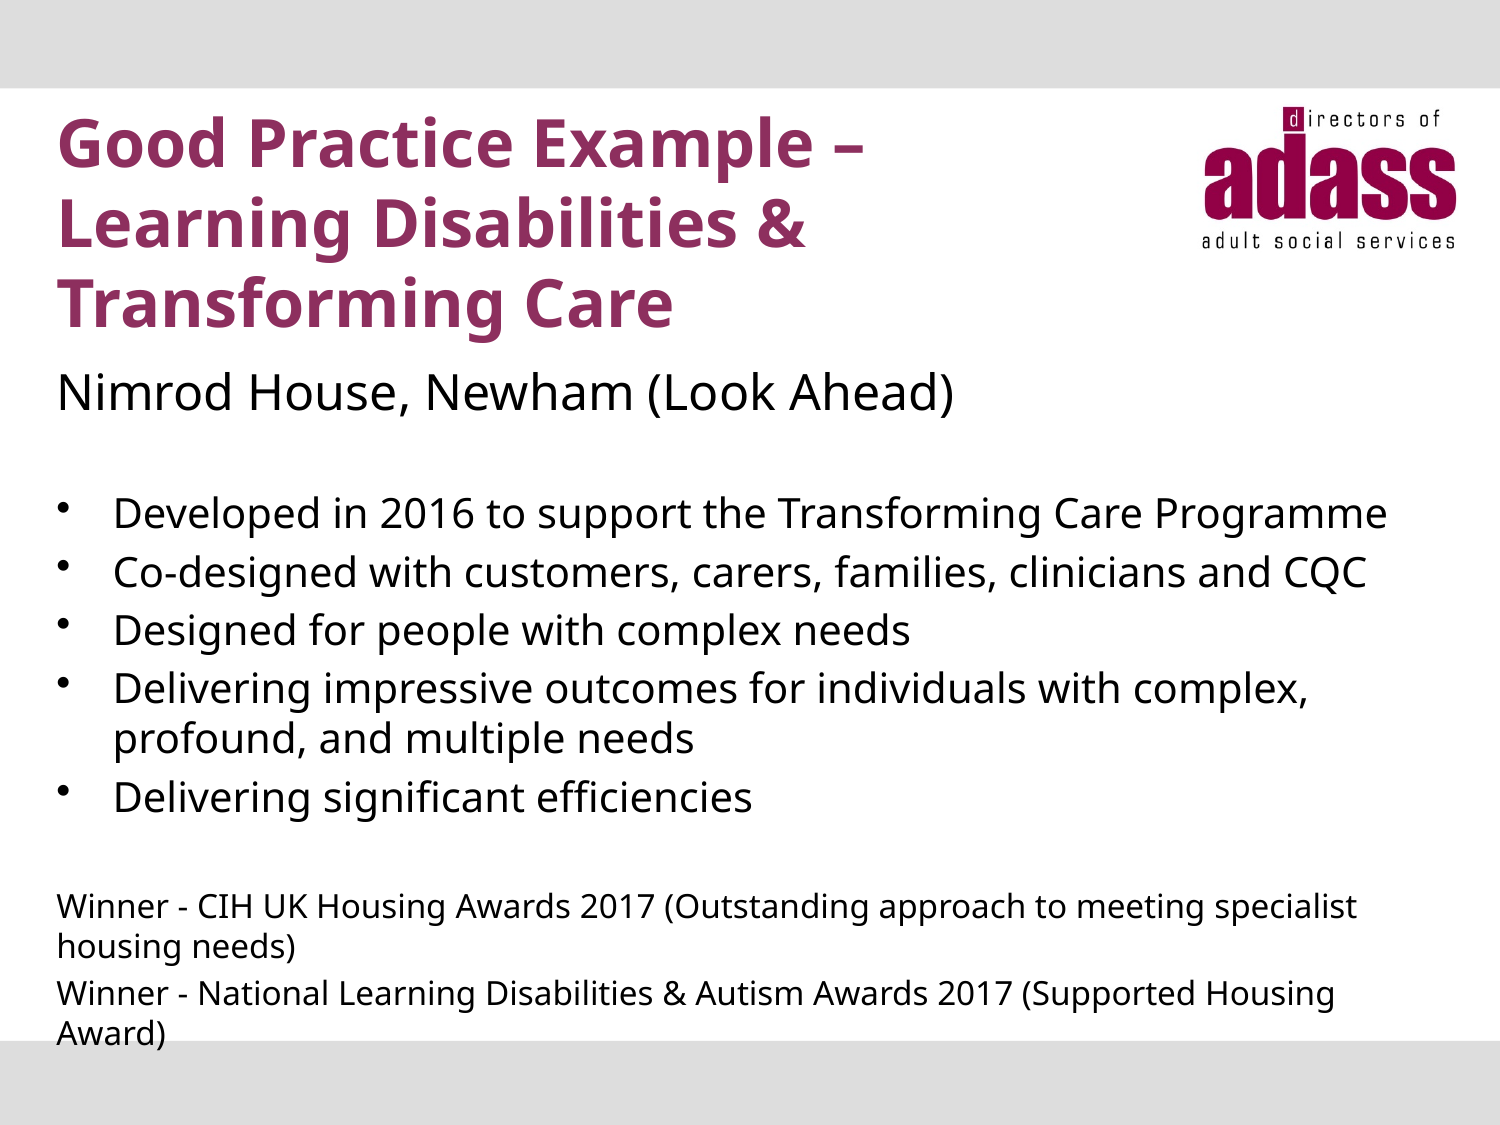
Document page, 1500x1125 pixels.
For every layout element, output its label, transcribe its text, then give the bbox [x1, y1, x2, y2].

picture [1187, 89, 1459, 256]
title Good Practice Example – Learning Disabilities & Transforming Care [41, 143, 1140, 298]
list Nimrod House, Newham (Look Ahead) Developed in 2016 to support the Transforming Care Programme Co-designed with customers, carers, families, clinicians and CQC Designed for people with complex needs Delivering impressive outcomes for individuals with complex, profound, and multiple needs Delivering significant efficiencies Winner - CIH UK Housing Awards 2017 (Outstanding approach to meeting specialist housing needs) Winner - National Learning Disabilities & Autism Awards 2017 (Supported Housing Award) [41, 322, 1459, 1020]
